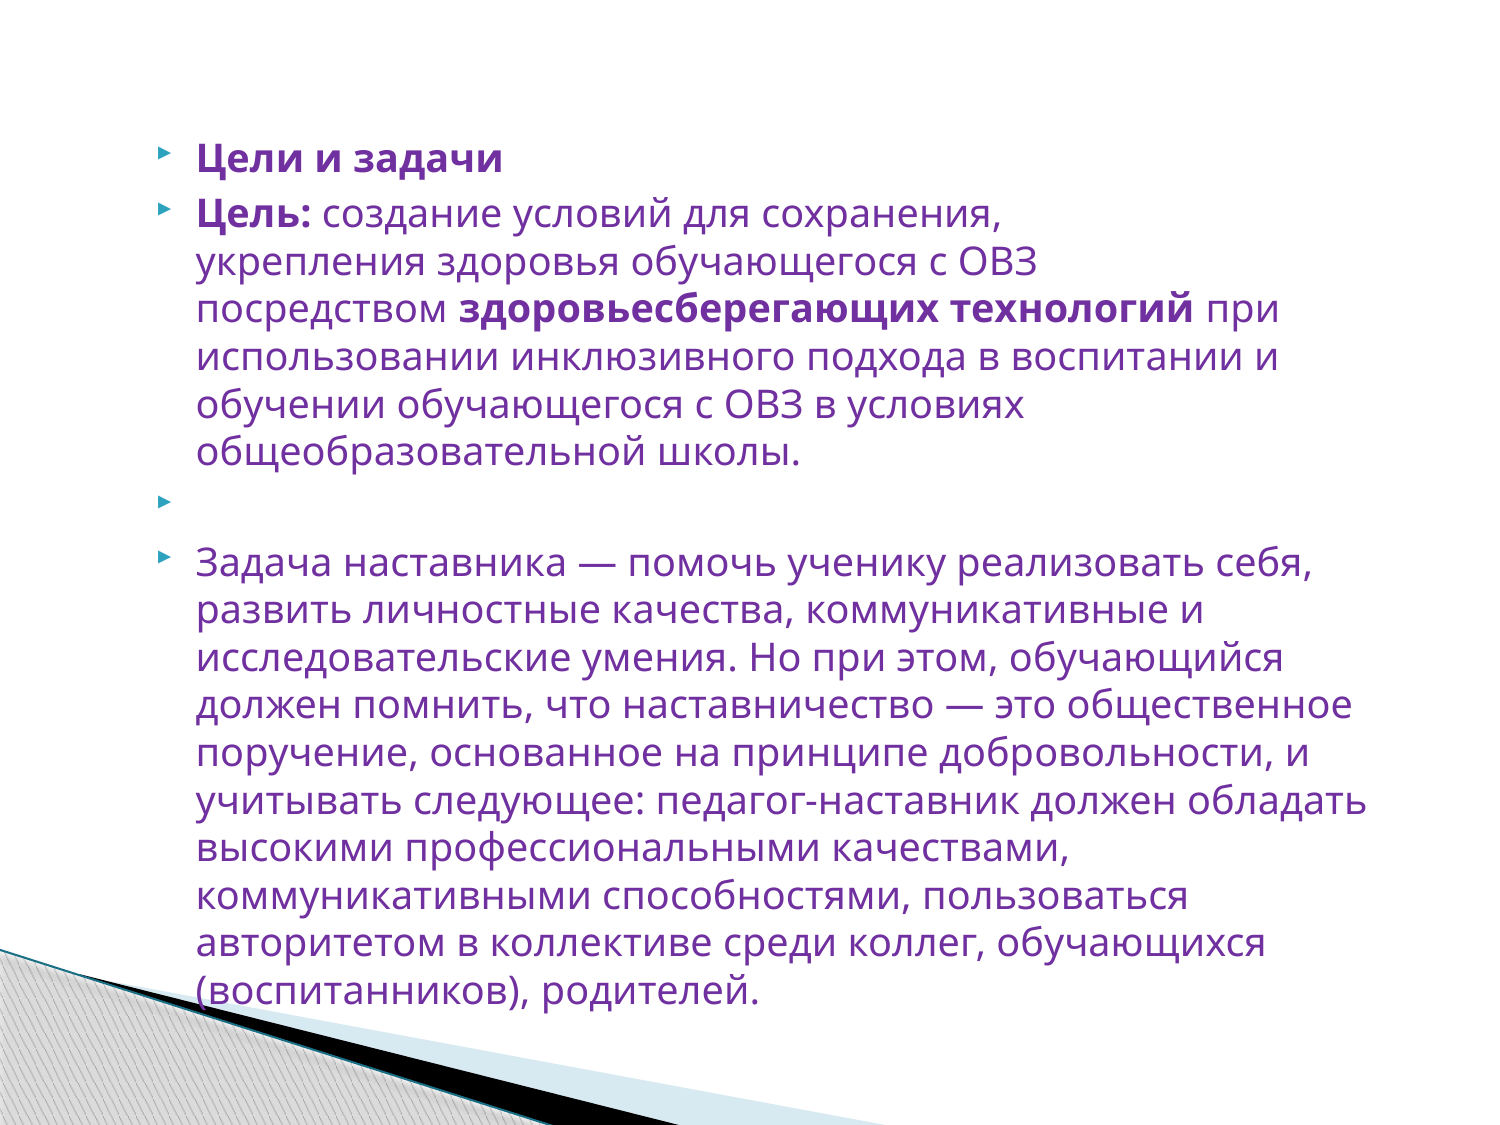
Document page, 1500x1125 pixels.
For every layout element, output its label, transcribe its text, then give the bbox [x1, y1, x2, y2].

list Цели и задачи Цель: создание условий для сохранения, укрепления здоровья обучающегося с ОВЗ посредством здоровьесберегающих технологий при использовании инклюзивного подхода в воспитании и обучении обучающегося с ОВЗ в условиях общеобразовательной школы. Задача наставника — помочь ученику реализовать себя, развить личностные качества, коммуникативные и исследовательские умения. Но при этом, обучающийся должен помнить, что наставничество — это общественное поручение, основанное на принципе добровольности, и учитывать следующее: педагог-наставник должен обладать высокими профессиональными качествами, коммуникативными способностями, пользоваться авторитетом в коллективе среди коллег, обучающихся (воспитанников), родителей. [123, 125, 1388, 1035]
